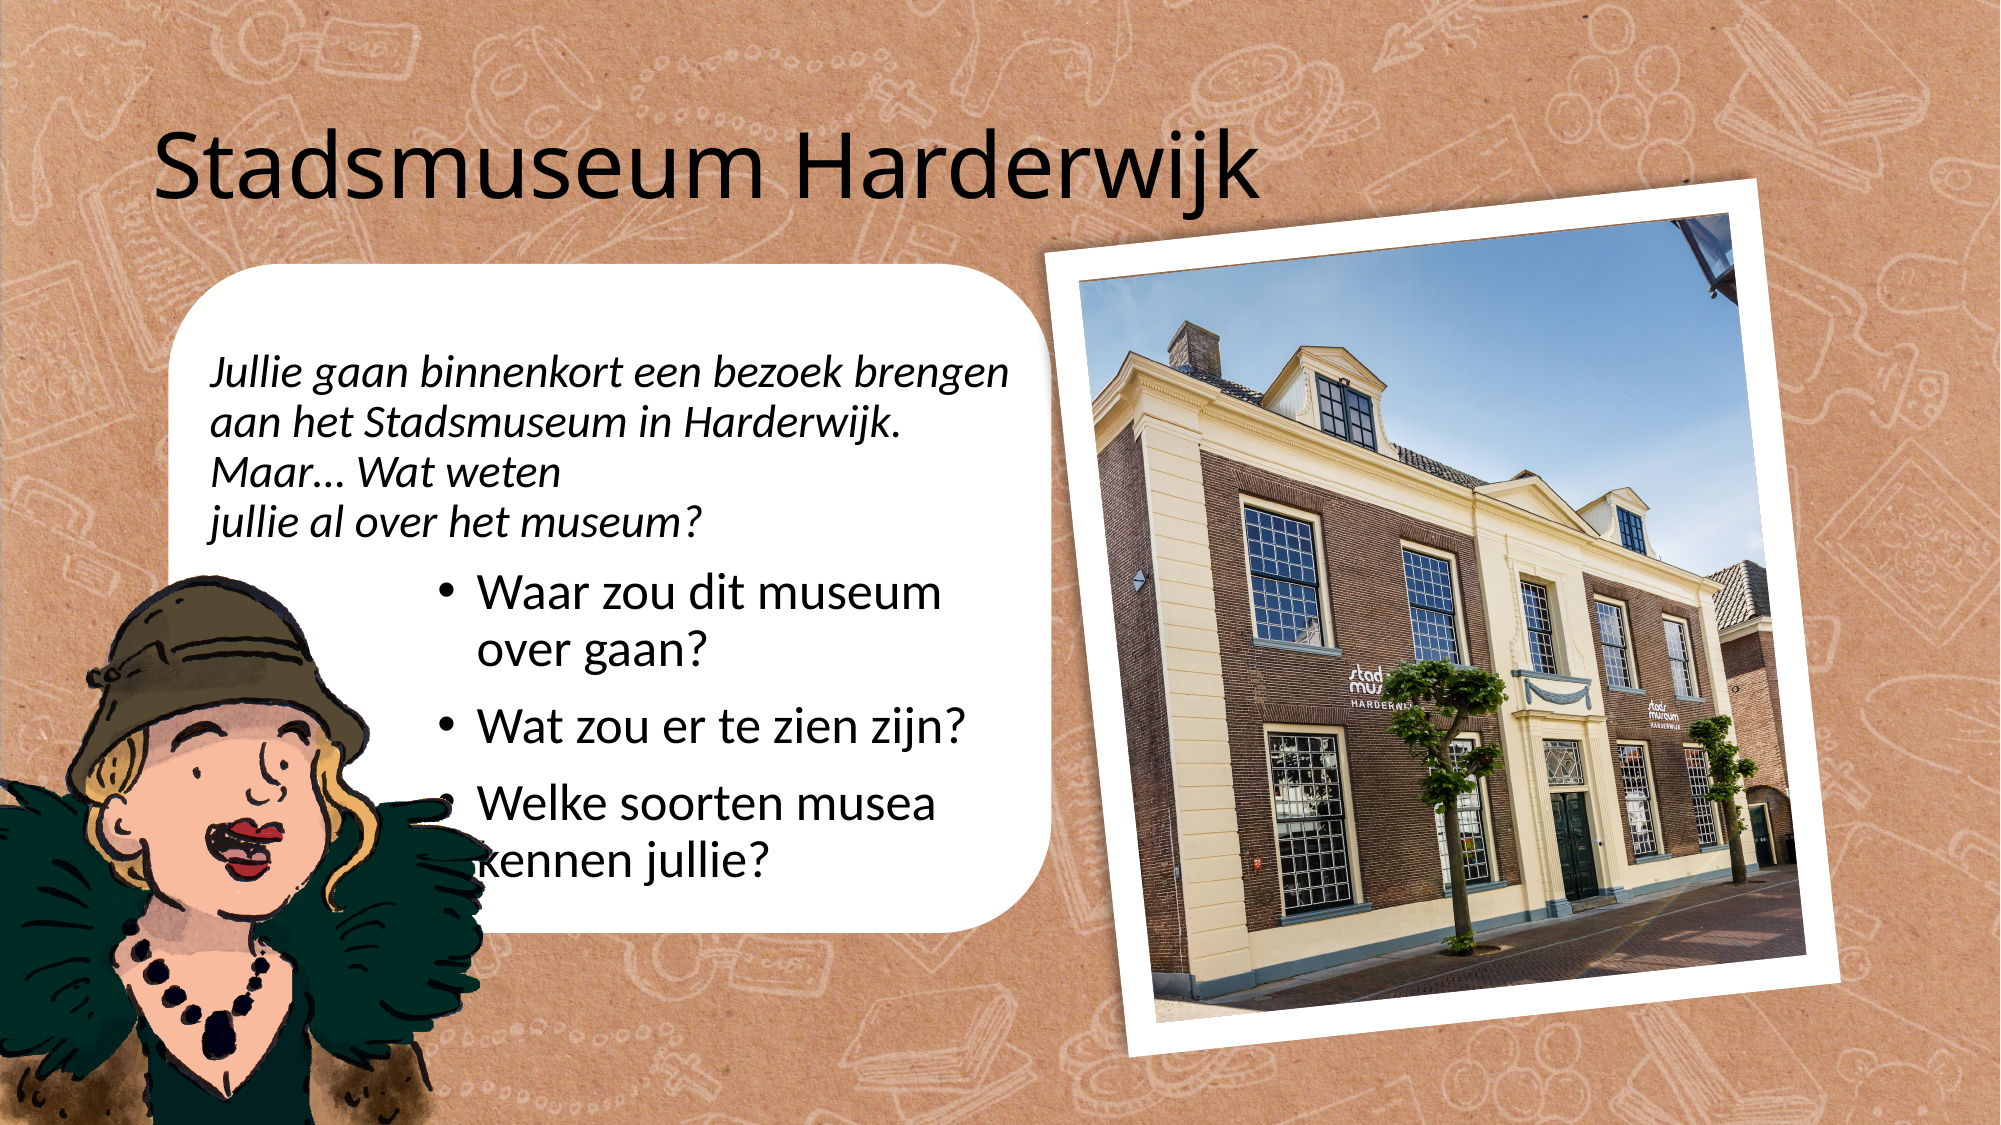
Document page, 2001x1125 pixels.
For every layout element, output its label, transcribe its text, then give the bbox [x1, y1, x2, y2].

title Stadsmuseum Harderwijk [137, 59, 1863, 278]
text_box [168, 278, 1040, 575]
text_box [493, 388, 1052, 933]
picture [0, 0, 2001, 1125]
list Jullie gaan binnenkort een bezoek brengen aan het Stadsmuseum in Harderwijk. Maar… Wat weten jullie al over het museum? [194, 339, 1045, 557]
list Waar zou dit museum over gaan? Wat zou er te zien zijn? Welke soorten musea kennen jullie? [422, 556, 1000, 901]
